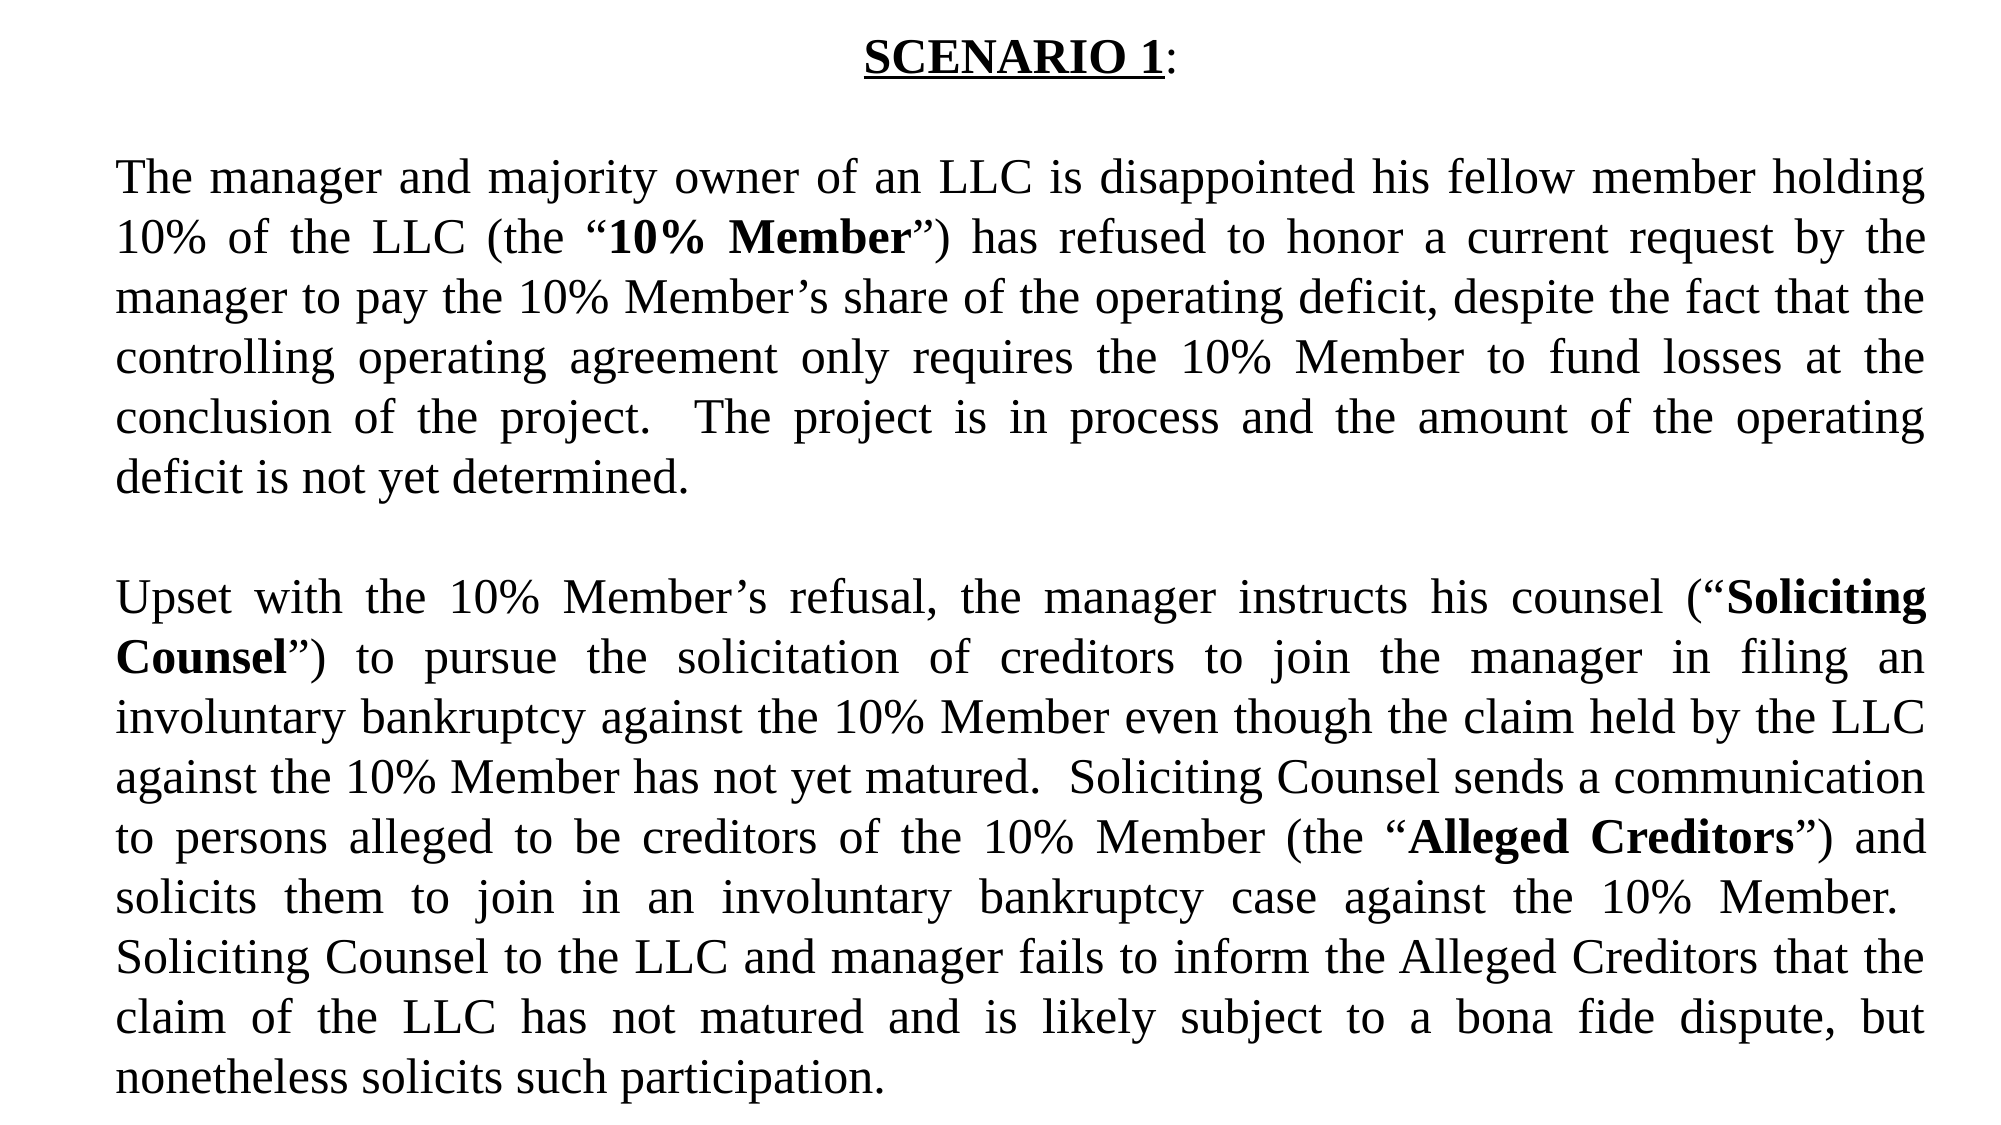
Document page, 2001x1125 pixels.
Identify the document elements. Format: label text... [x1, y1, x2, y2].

text_box SCENARIO 1: The manager and majority owner of an LLC is disappointed his fellow member holding 10% of the LLC (the “10% Member”) has refused to honor a current request by the manager to pay the 10% Member’s share of the operating deficit, despite the fact that the controlling operating agreement only requires the 10% Member to fund losses at the conclusion of the project. The project is in process and the amount of the operating deficit is not yet determined. Upset with the 10% Member’s refusal, the manager instructs his counsel (“Soliciting Counsel”) to pursue the solicitation of creditors to join the manager in filing an involuntary bankruptcy against the 10% Member even though the claim held by the LLC against the 10% Member has not yet matured. Soliciting Counsel sends a communication to persons alleged to be creditors of the 10% Member (the “Alleged Creditors”) and solicits them to join in an involuntary bankruptcy case against the 10% Member. Soliciting Counsel to the LLC and manager fails to inform the Alleged Creditors that the claim of the LLC has not matured and is likely subject to a bona fide dispute, but nonetheless solicits such participation. [100, 15, 1942, 1125]
